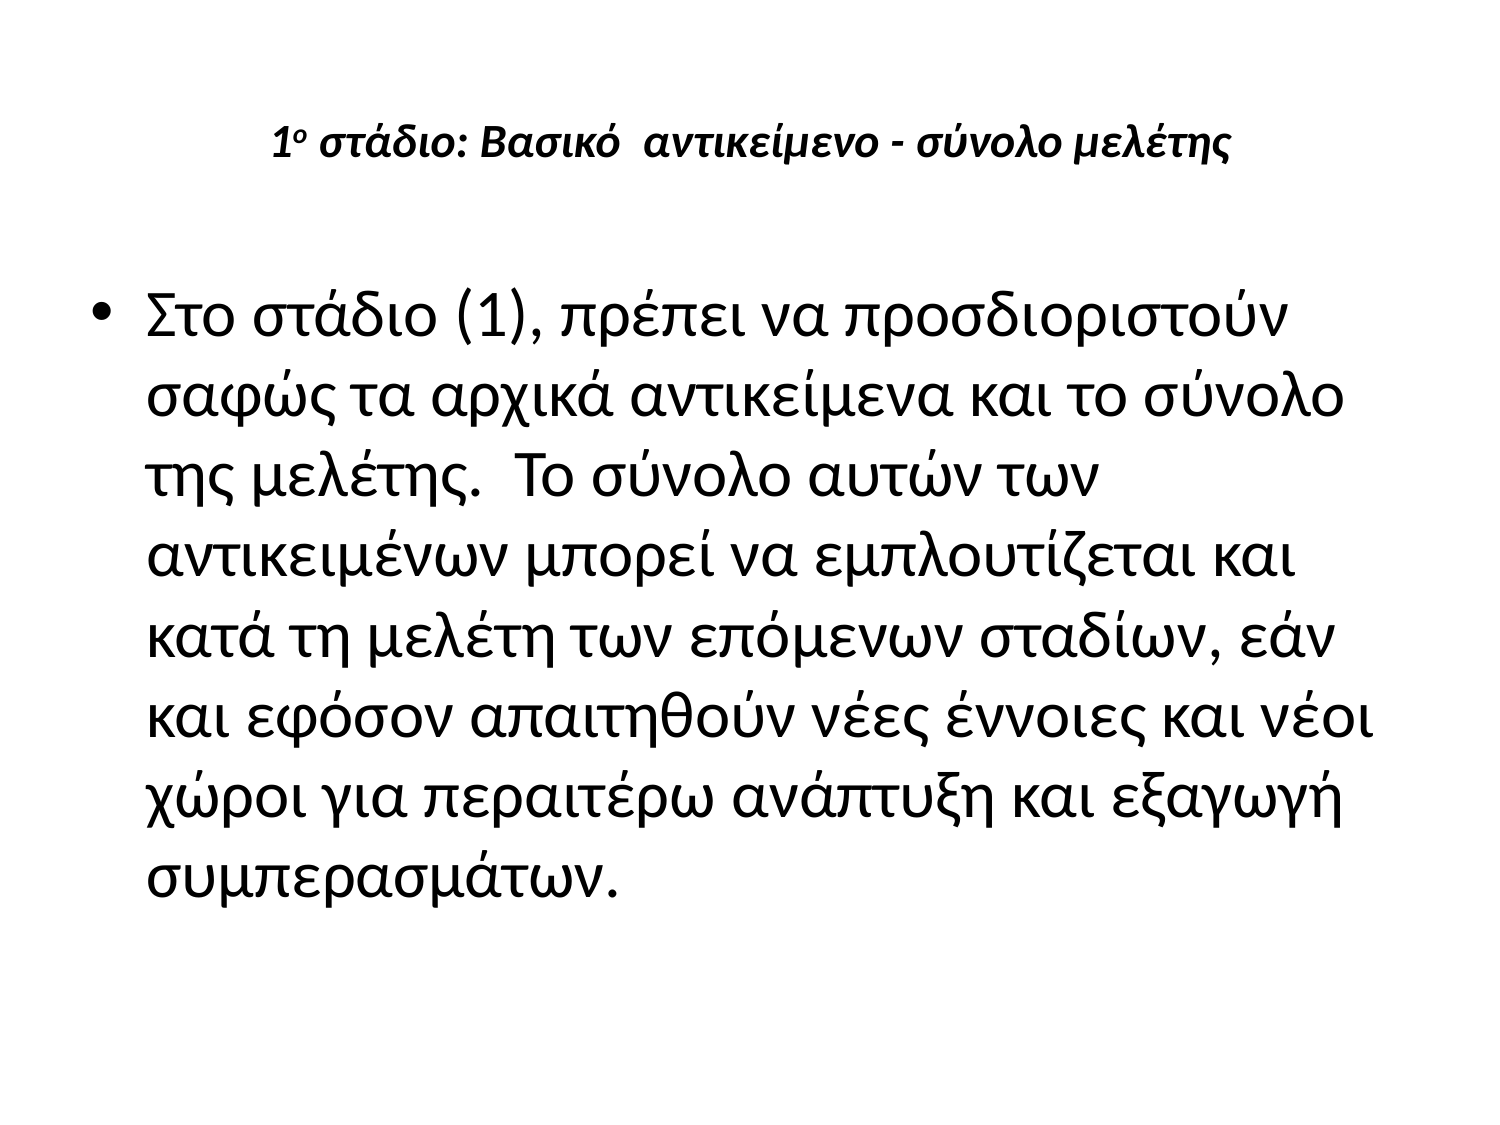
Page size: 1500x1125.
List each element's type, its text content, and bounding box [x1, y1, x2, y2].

list Στο στάδιο (1), πρέπει να προσδιοριστούν σαφώς τα αρχικά αντικείμενα και το σύνολο της μελέτης. Το σύνολο αυτών των αντικειμένων μπορεί να εμπλουτίζεται και κατά τη μελέτη των επόμενων σταδίων, εάν και εφόσον απαιτηθούν νέες έννοιες και νέοι χώροι για περαιτέρω ανάπτυξη και εξαγωγή συμπερασμάτων. [75, 262, 1425, 1005]
title 1ο στάδιο: Βασικό αντικείμενο - σύνολο μελέτης [75, 45, 1425, 233]
